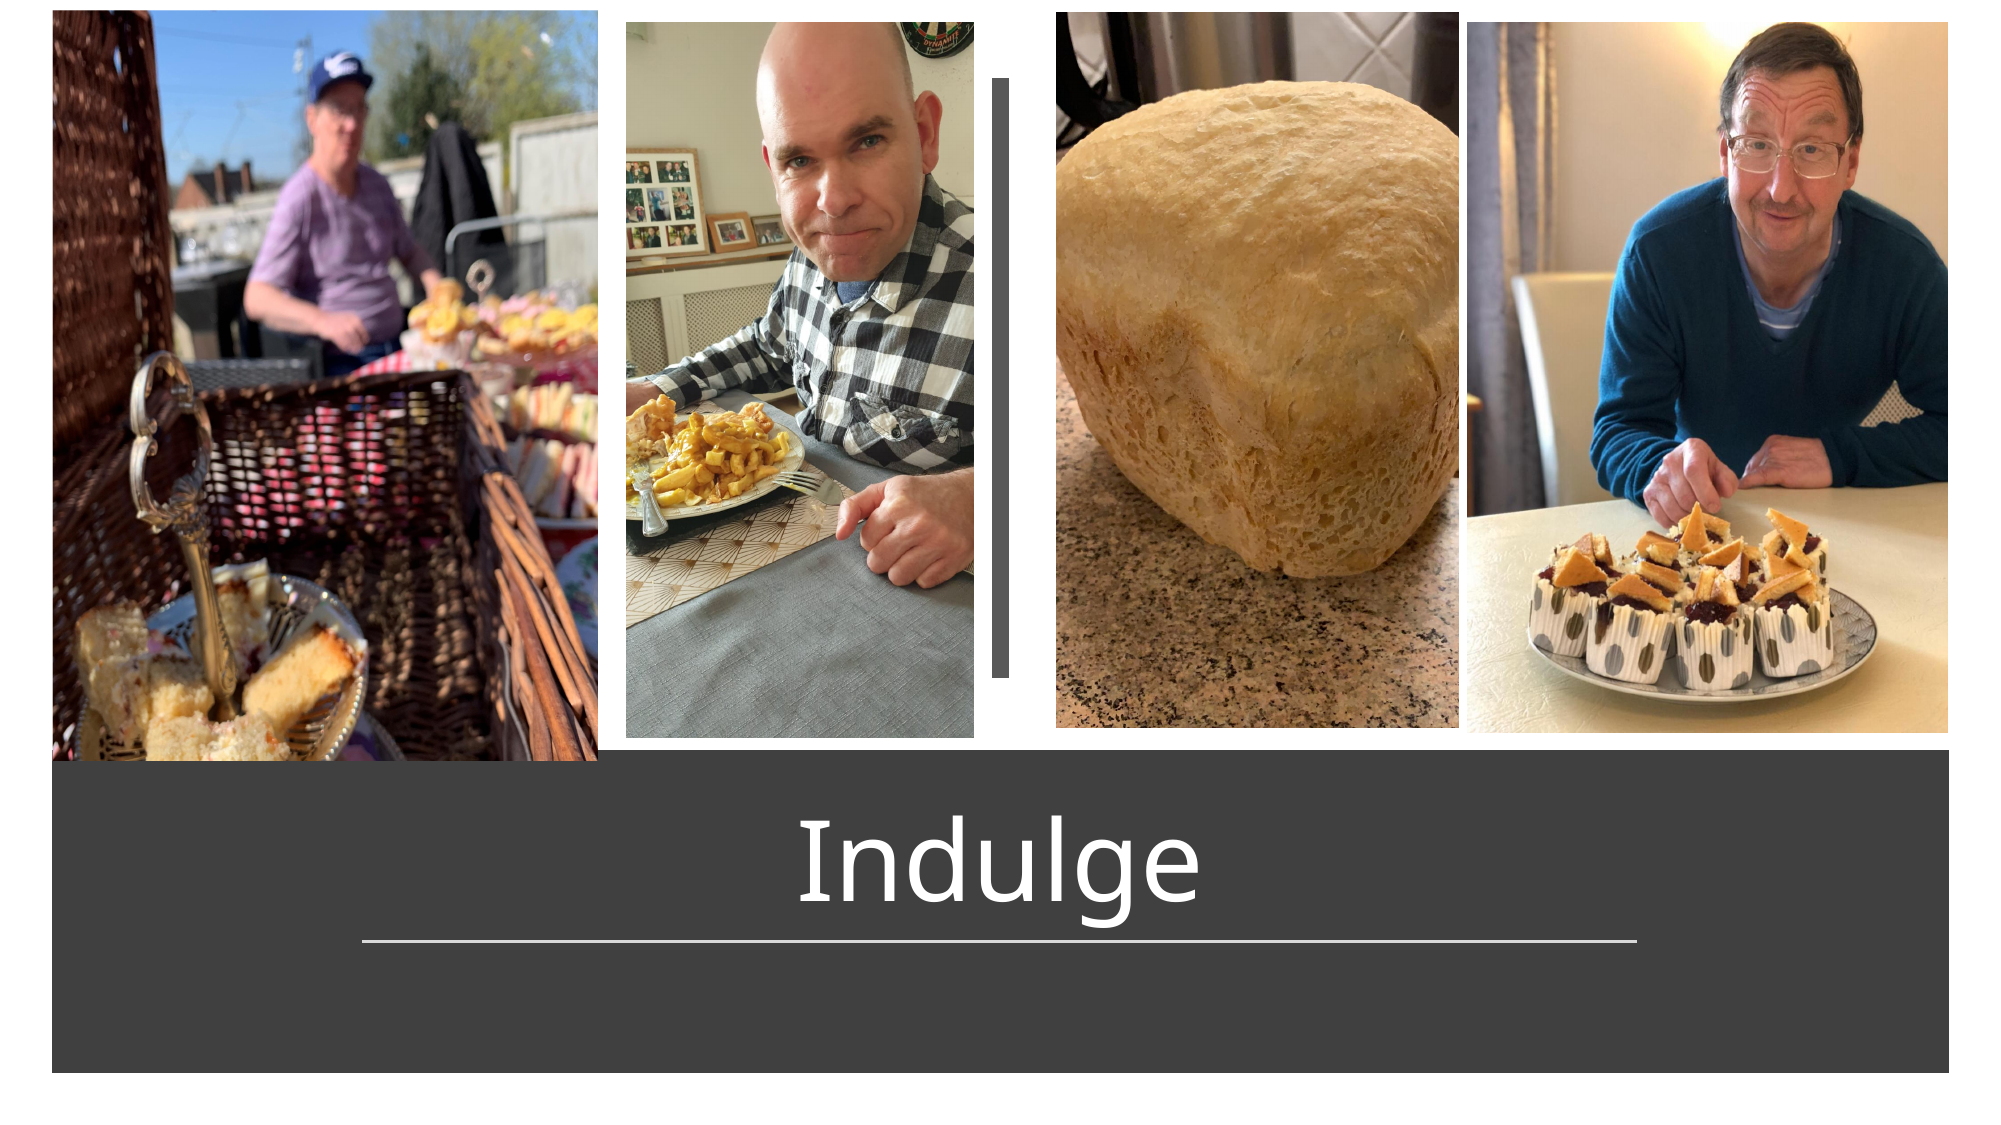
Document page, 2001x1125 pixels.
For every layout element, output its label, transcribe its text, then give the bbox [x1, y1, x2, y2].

picture [1467, 22, 1948, 733]
text_box [61, 759, 1939, 1064]
picture [0, 12, 974, 761]
picture [1056, 12, 1459, 728]
title Indulge [86, 780, 1914, 933]
